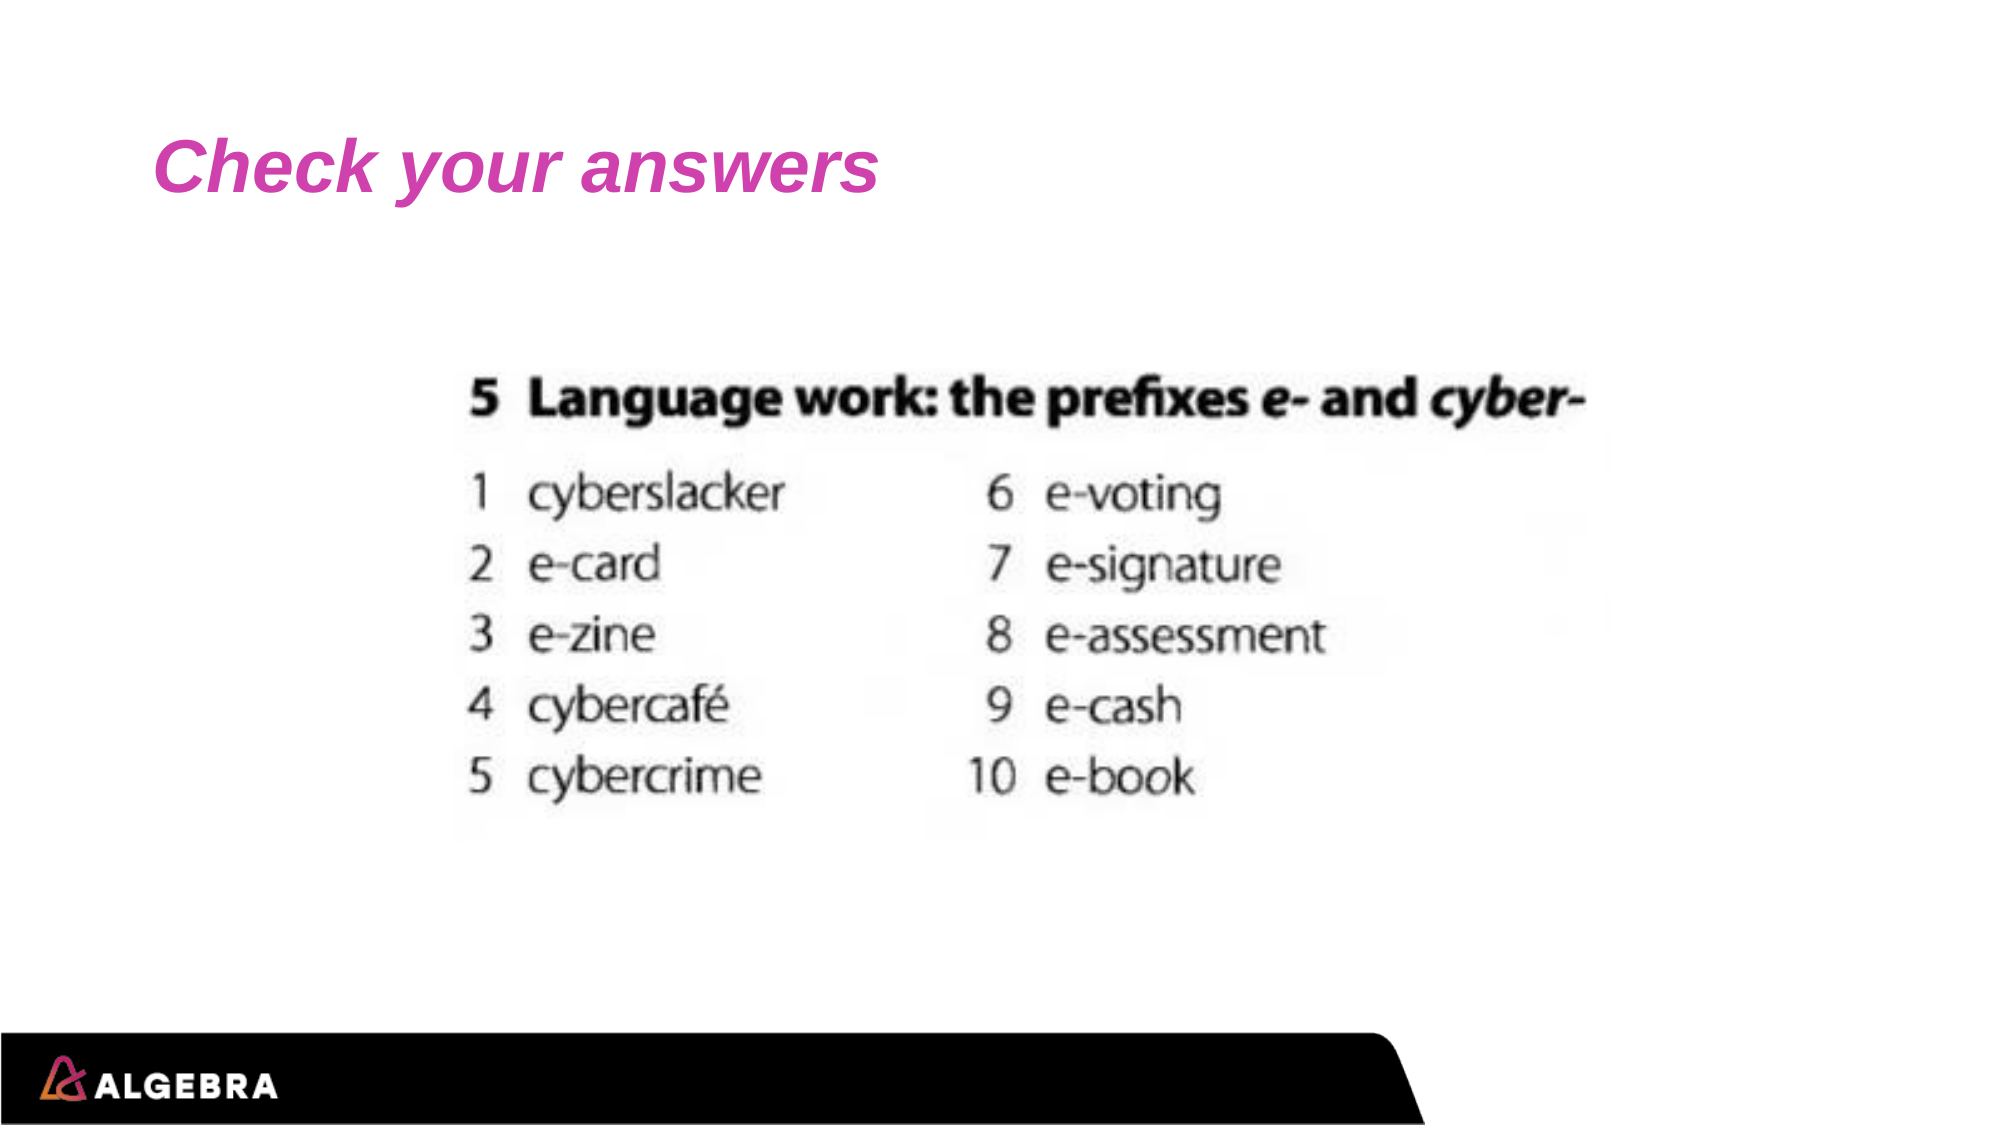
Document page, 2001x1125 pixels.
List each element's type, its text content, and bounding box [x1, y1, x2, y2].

picture [0, 1032, 1425, 1125]
title Check your answers [137, 59, 1863, 278]
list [453, 368, 1610, 843]
